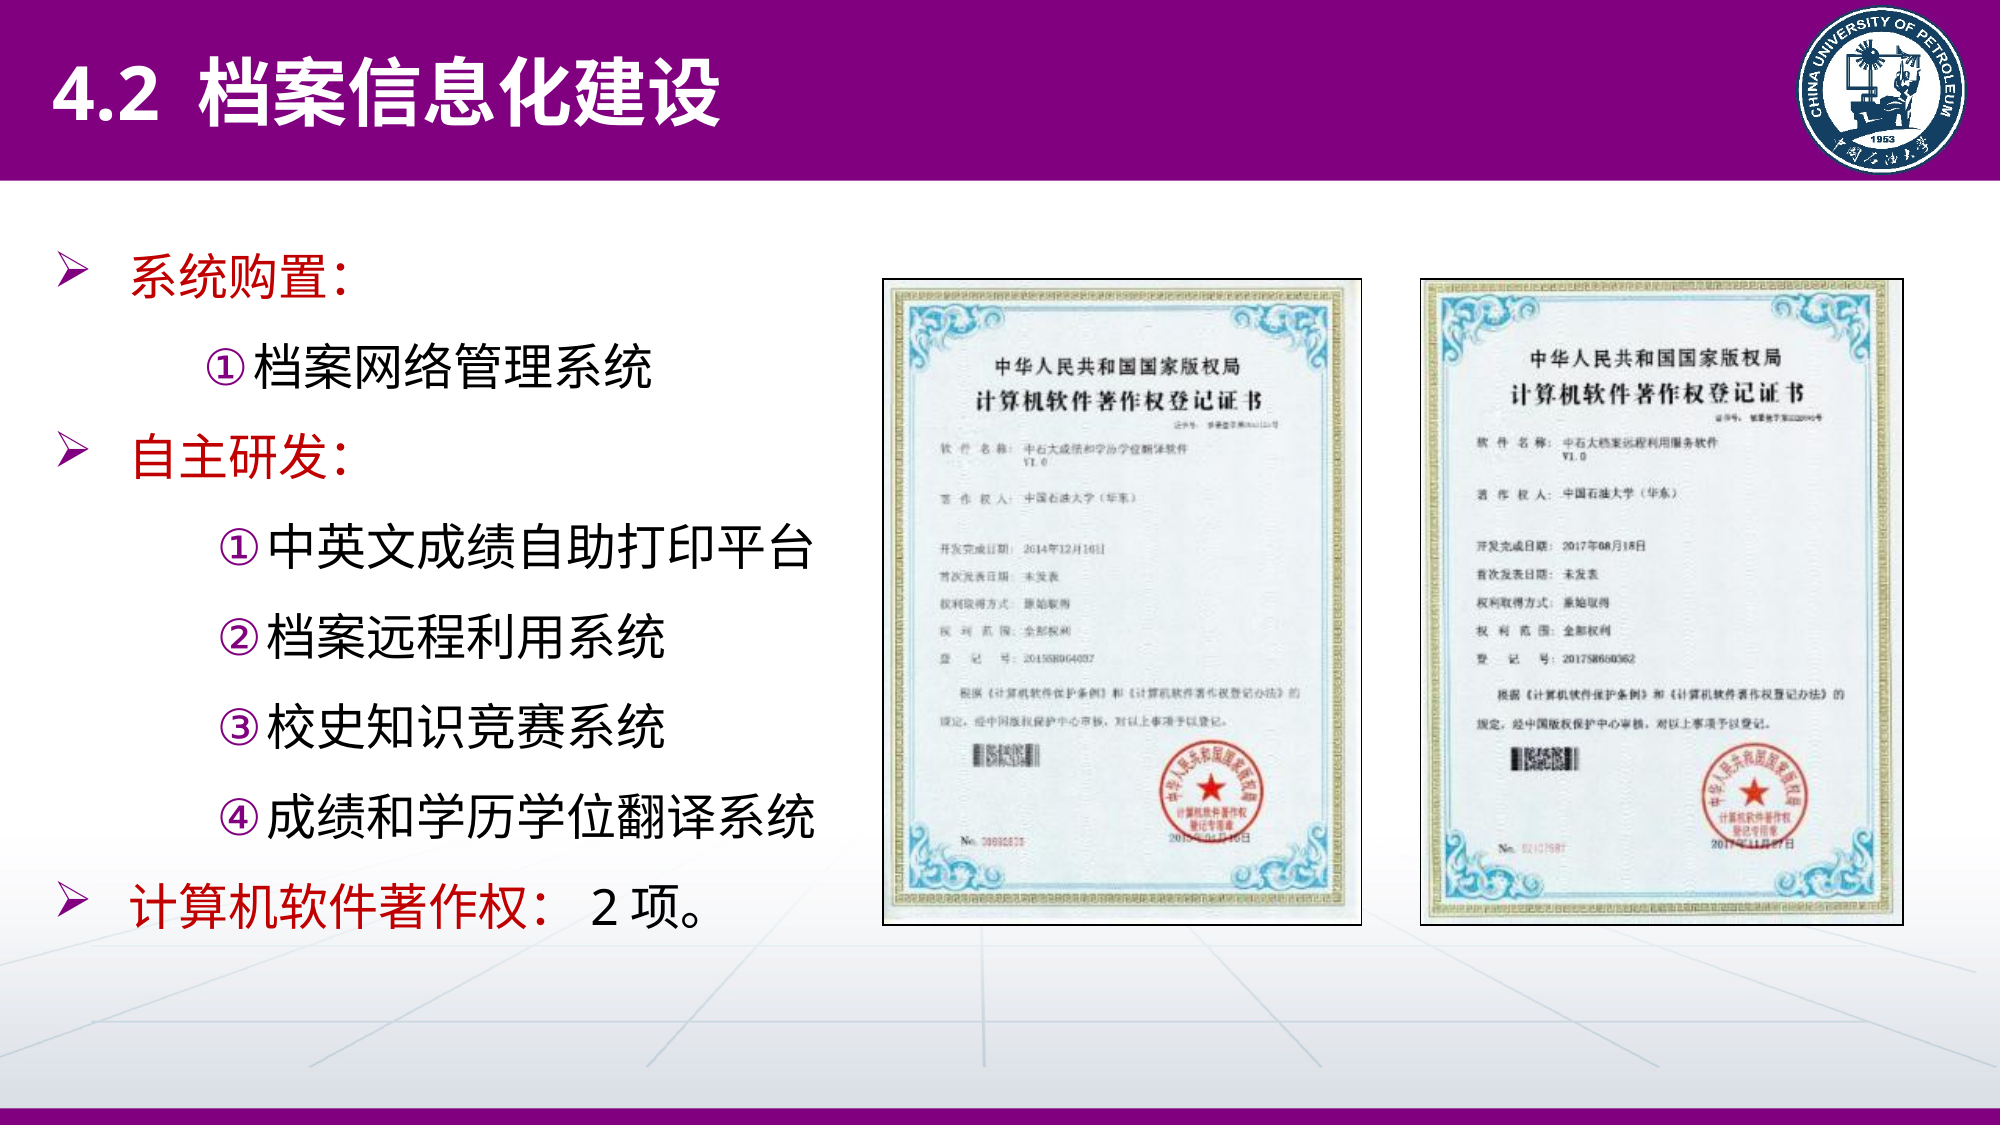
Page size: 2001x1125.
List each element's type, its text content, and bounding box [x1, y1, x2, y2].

picture [1796, 5, 1967, 175]
text_box 系统购置： 档案网络管理系统 自主研发： 中英文成绩自助打印平台 档案远程利用系统 校史知识竞赛系统 成绩和学历学位翻译系统 计算机软件著作权：2项。 [38, 208, 1952, 943]
text_box 4.2 档案信息化建设 [37, 38, 738, 143]
picture [0, 268, 2000, 1108]
picture [883, 279, 1361, 925]
picture [1421, 279, 1903, 925]
